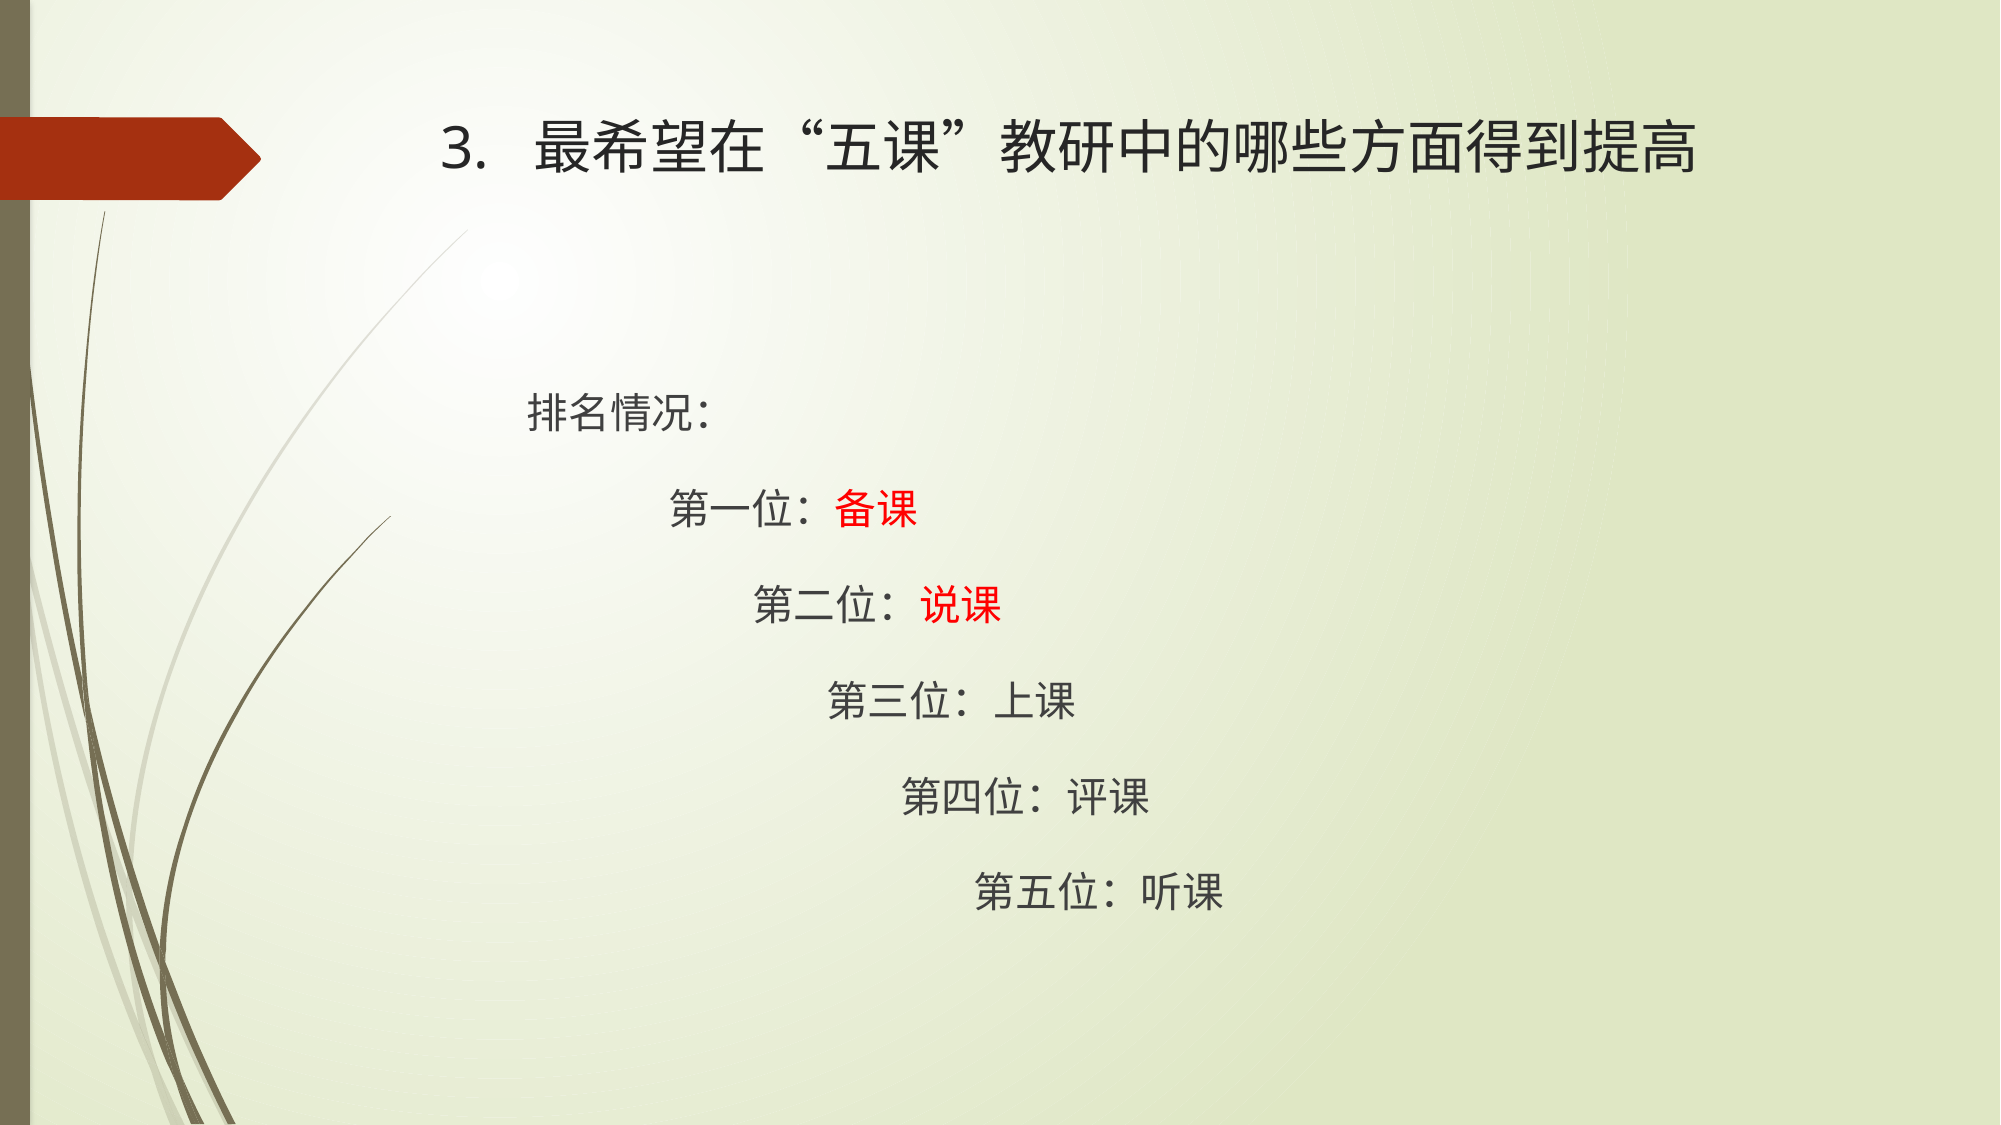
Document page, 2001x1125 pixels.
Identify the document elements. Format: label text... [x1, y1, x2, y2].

list 排名情况： 第一位：备课 第二位：说课 第三位：上课 第四位：评课 第五位：听课 [511, 329, 1567, 950]
title 3. 最希望在“五课”教研中的哪些方面得到提高 [425, 102, 1888, 313]
